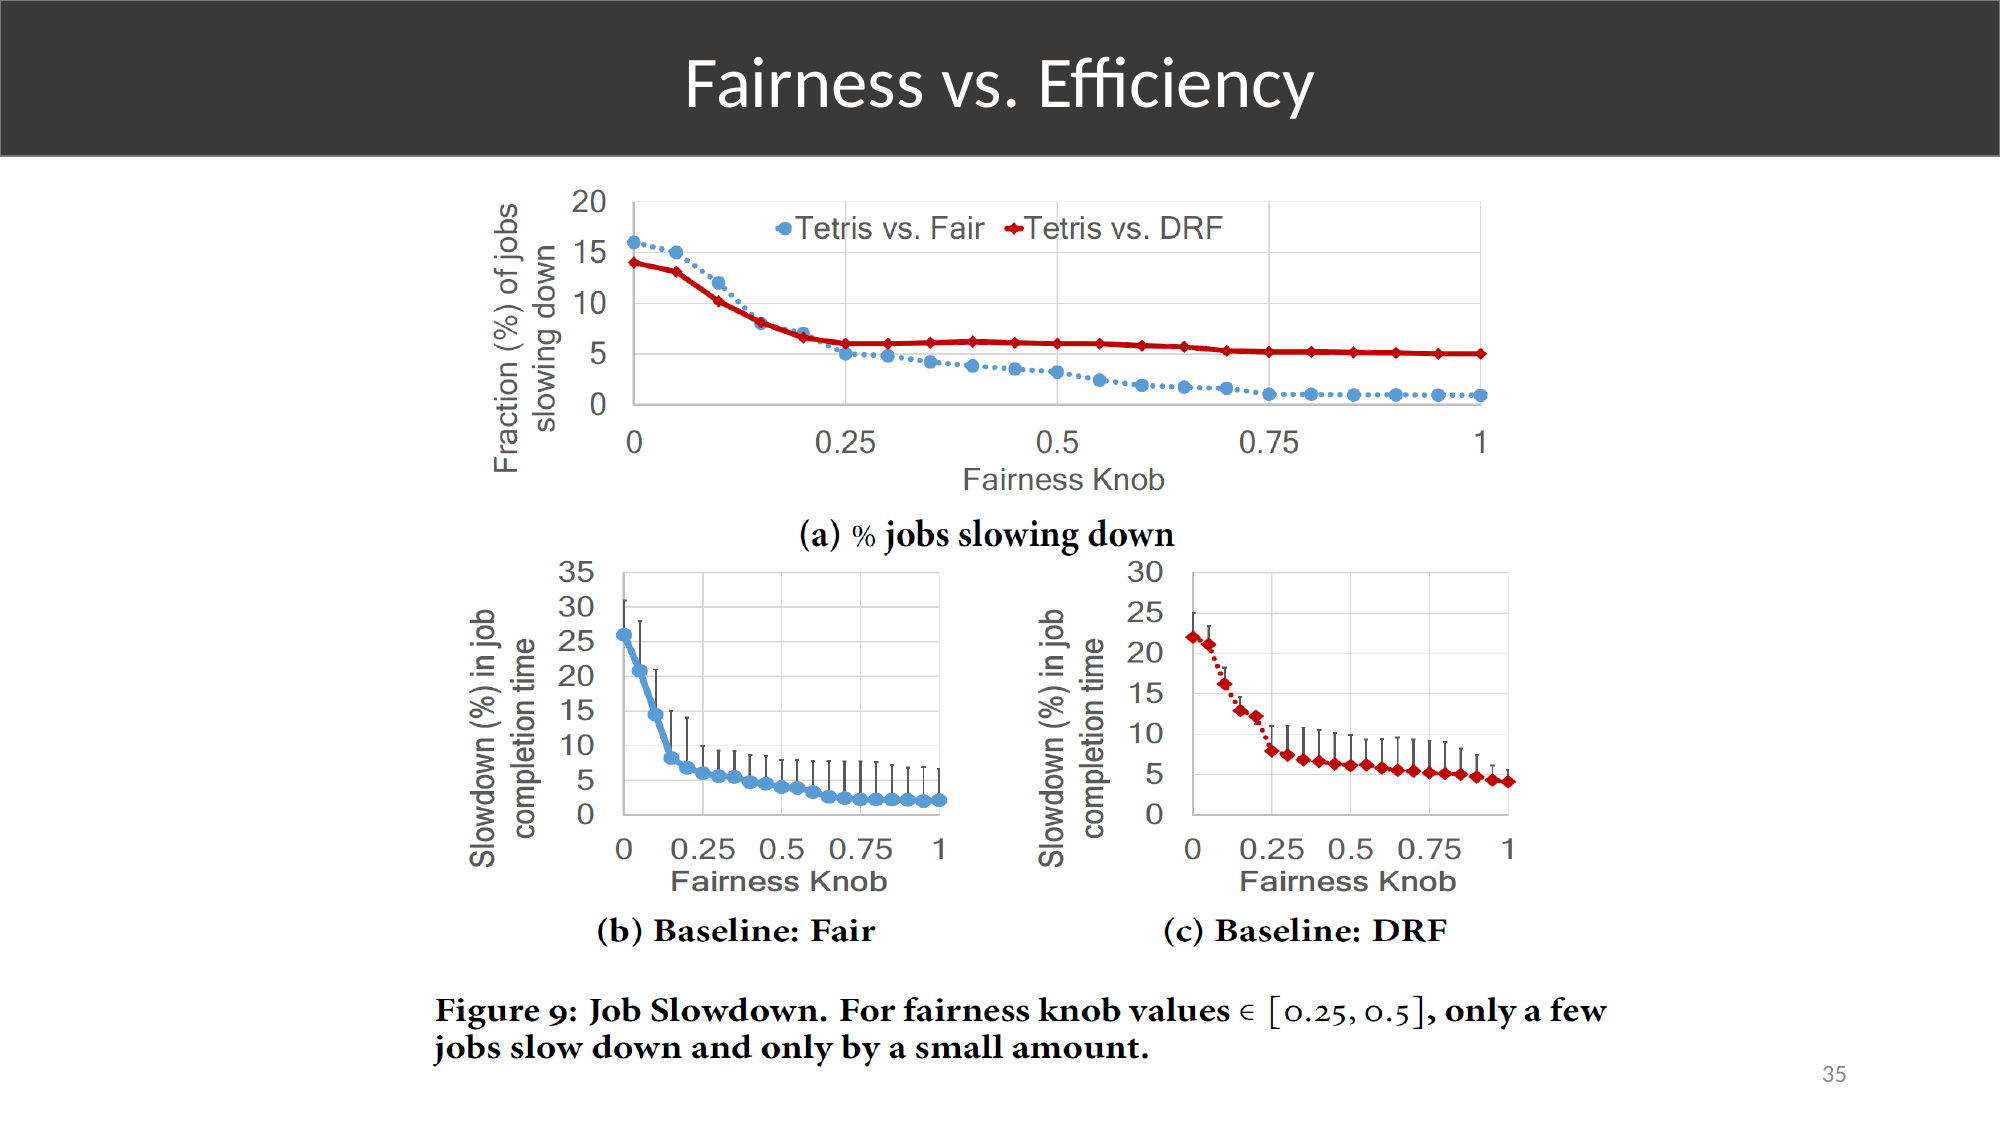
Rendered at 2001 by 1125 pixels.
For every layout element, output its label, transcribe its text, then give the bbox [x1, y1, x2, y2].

slide_number 35 [1412, 1042, 1863, 1103]
picture [479, 180, 1494, 556]
text_box Fairness vs. Efficiency [0, 0, 2000, 157]
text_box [428, 556, 1610, 1069]
